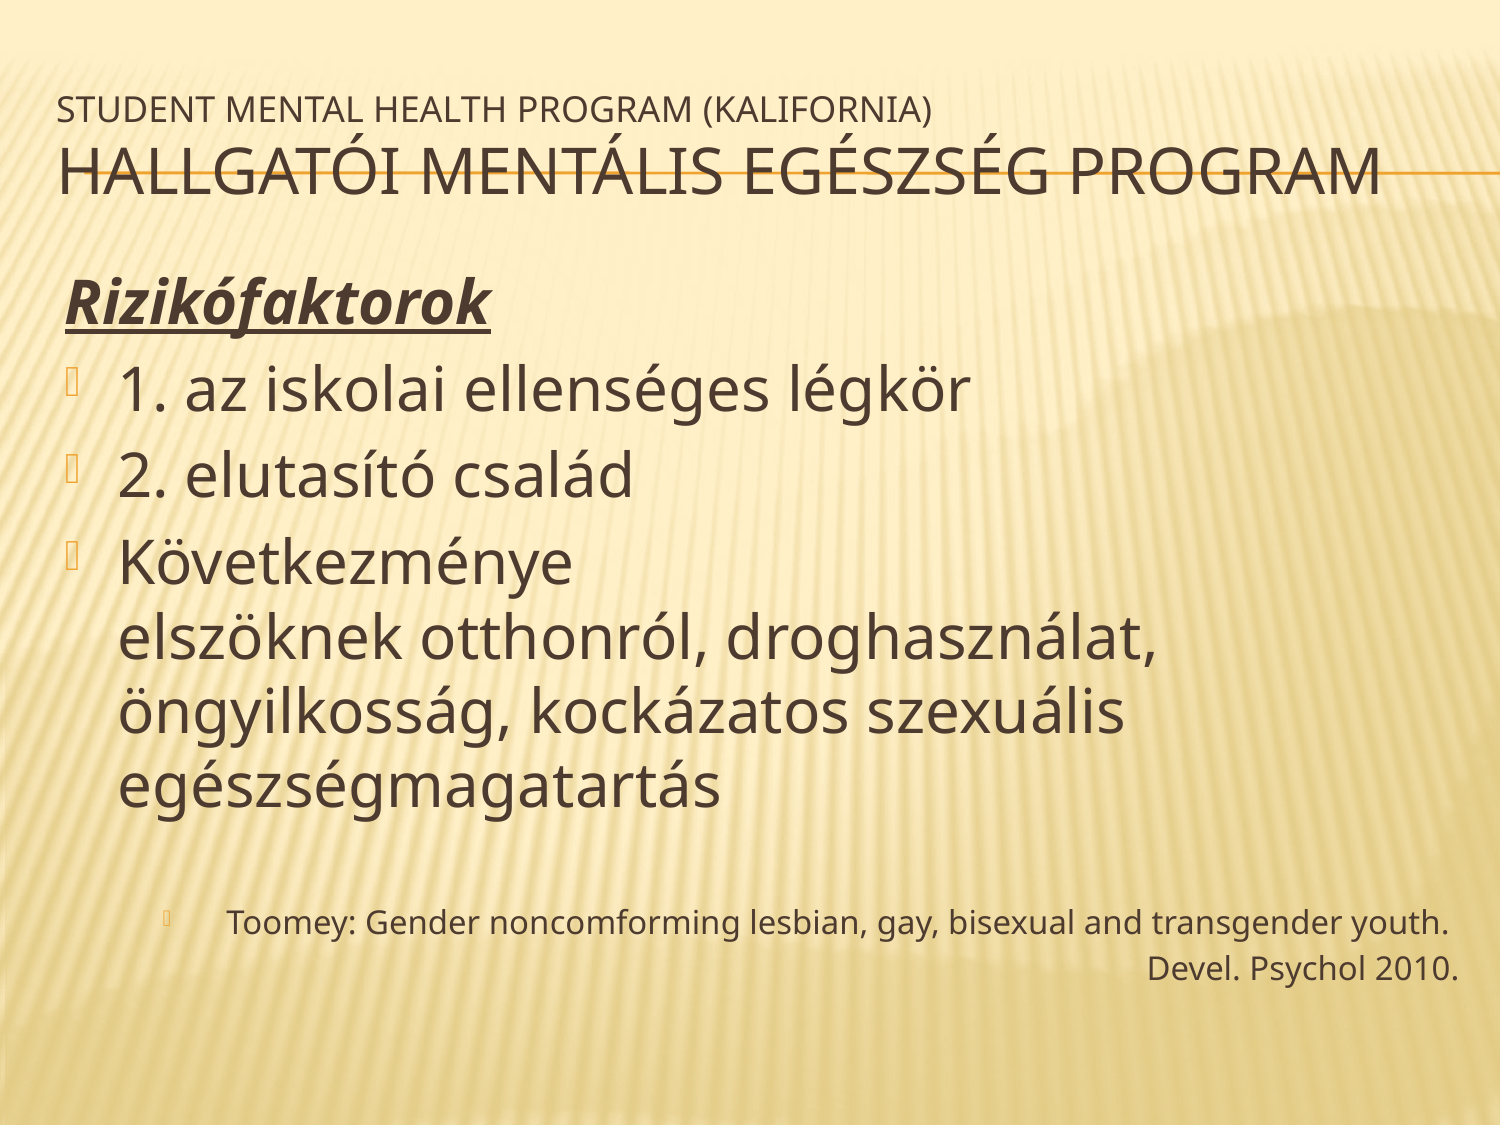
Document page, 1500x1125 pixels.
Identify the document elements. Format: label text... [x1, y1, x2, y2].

list Rizikófaktorok 1. az iskolai ellenséges légkör 2. elutasító család Következménye elszöknek otthonról, droghasználat, öngyilkosság, kockázatos szexuális egészségmagatartás Toomey: Gender noncomforming lesbian, gay, bisexual and transgender youth. Devel. Psychol 2010. [50, 254, 1475, 998]
title Student Mental Health Program (Kalifornia) Hallgatói Mentális egészség program [41, 78, 1467, 216]
